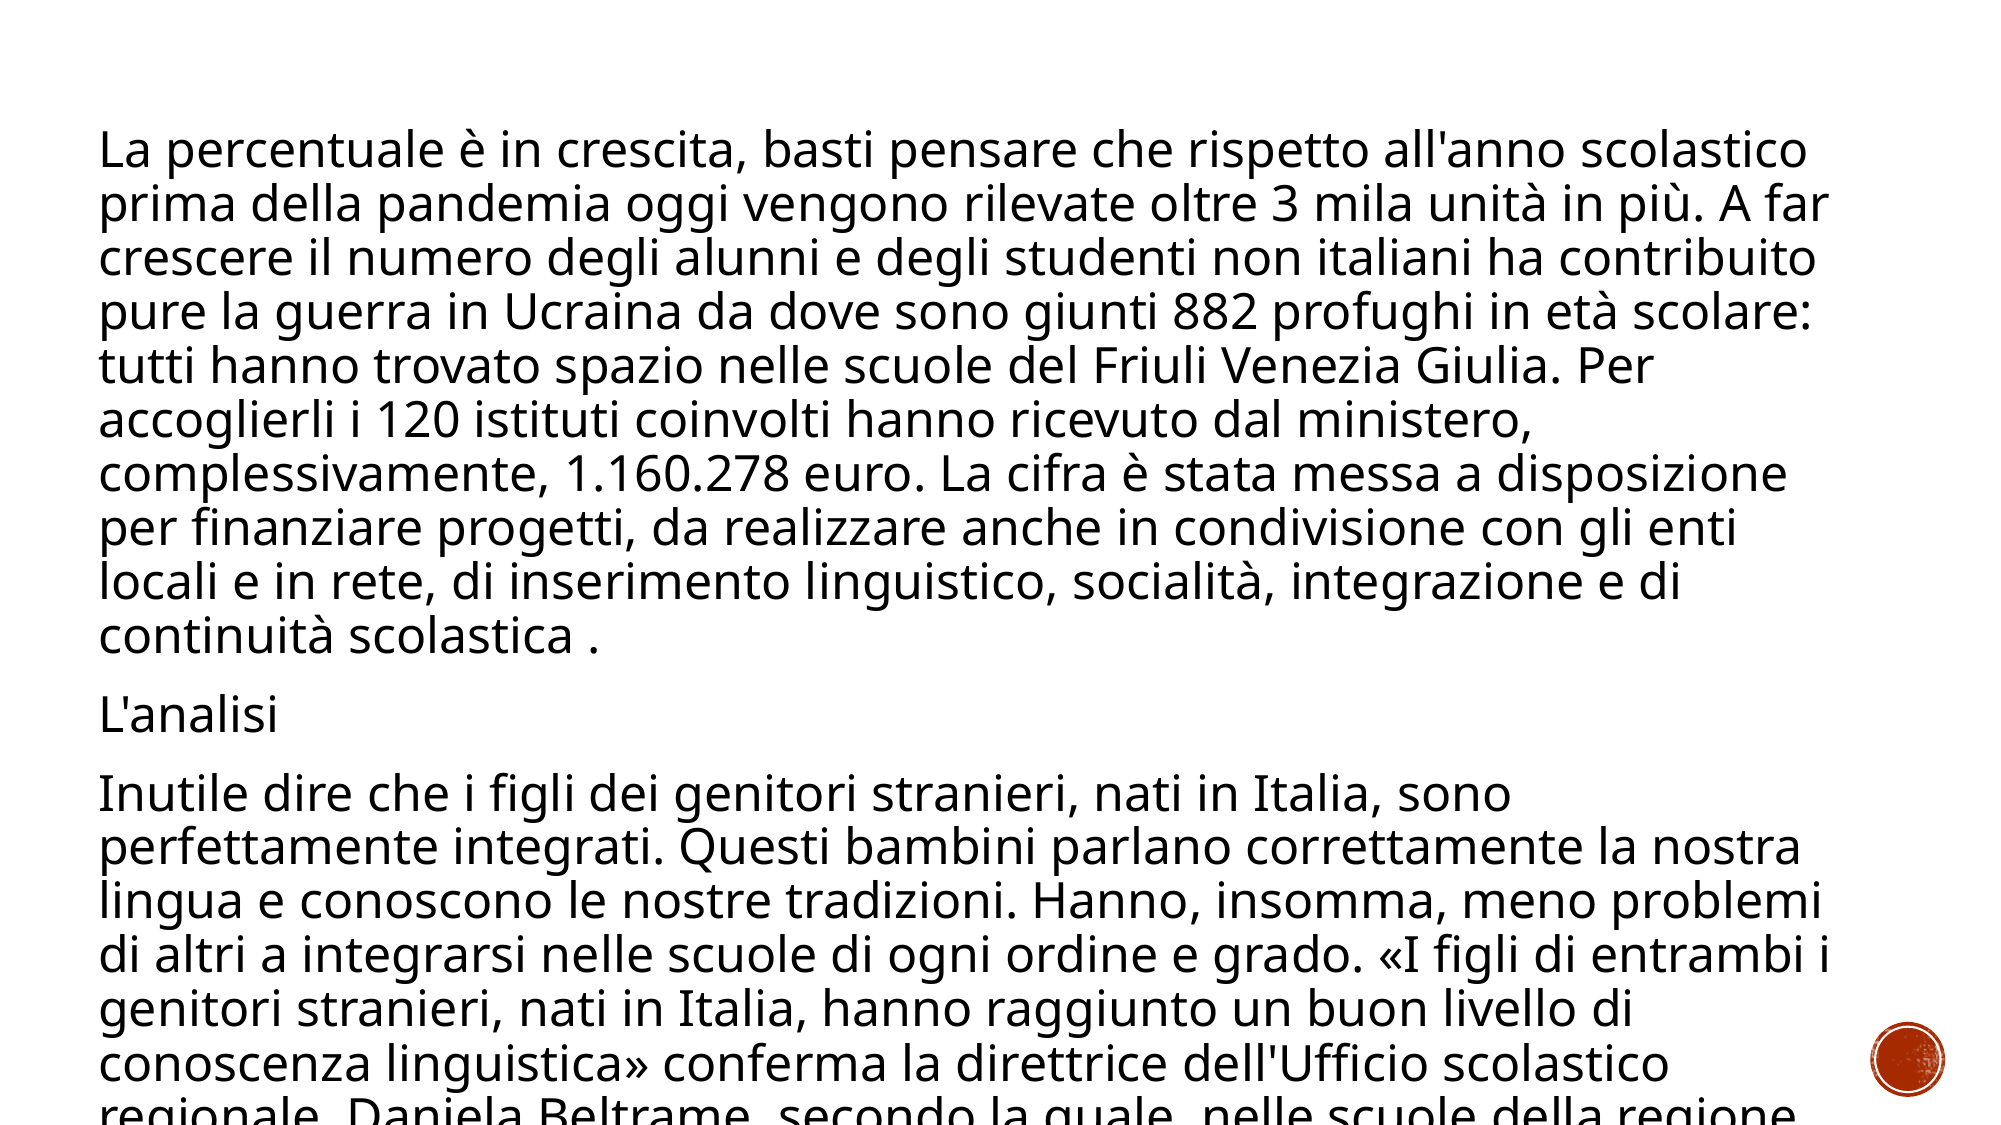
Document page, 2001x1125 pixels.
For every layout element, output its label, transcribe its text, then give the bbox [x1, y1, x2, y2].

list La percentuale è in crescita, basti pensare che rispetto all'anno scolastico prima della pandemia oggi vengono rilevate oltre 3 mila unità in più. A far crescere il numero degli alunni e degli studenti non italiani ha contribuito pure la guerra in Ucraina da dove sono giunti 882 profughi in età scolare: tutti hanno trovato spazio nelle scuole del Friuli Venezia Giulia. Per accoglierli i 120 istituti coinvolti hanno ricevuto dal ministero, complessivamente, 1.160.278 euro. La cifra è stata messa a disposizione per finanziare progetti, da realizzare anche in condivisione con gli enti locali e in rete, di inserimento linguistico, socialità, integrazione e di continuità scolastica . L'analisi Inutile dire che i figli dei genitori stranieri, nati in Italia, sono perfettamente integrati. Questi bambini parlano correttamente la nostra lingua e conoscono le nostre tradizioni. Hanno, insomma, meno problemi di altri a integrarsi nelle scuole di ogni ordine e grado. «I figli di entrambi i genitori stranieri, nati in Italia, hanno raggiunto un buon livello di conoscenza linguistica» conferma la direttrice dell'Ufficio scolastico regionale, Daniela Beltrame, secondo la quale, nelle scuole della regione, gli studenti stranieri sono distribuiti in modo omogeneo. [83, 116, 1863, 1028]
